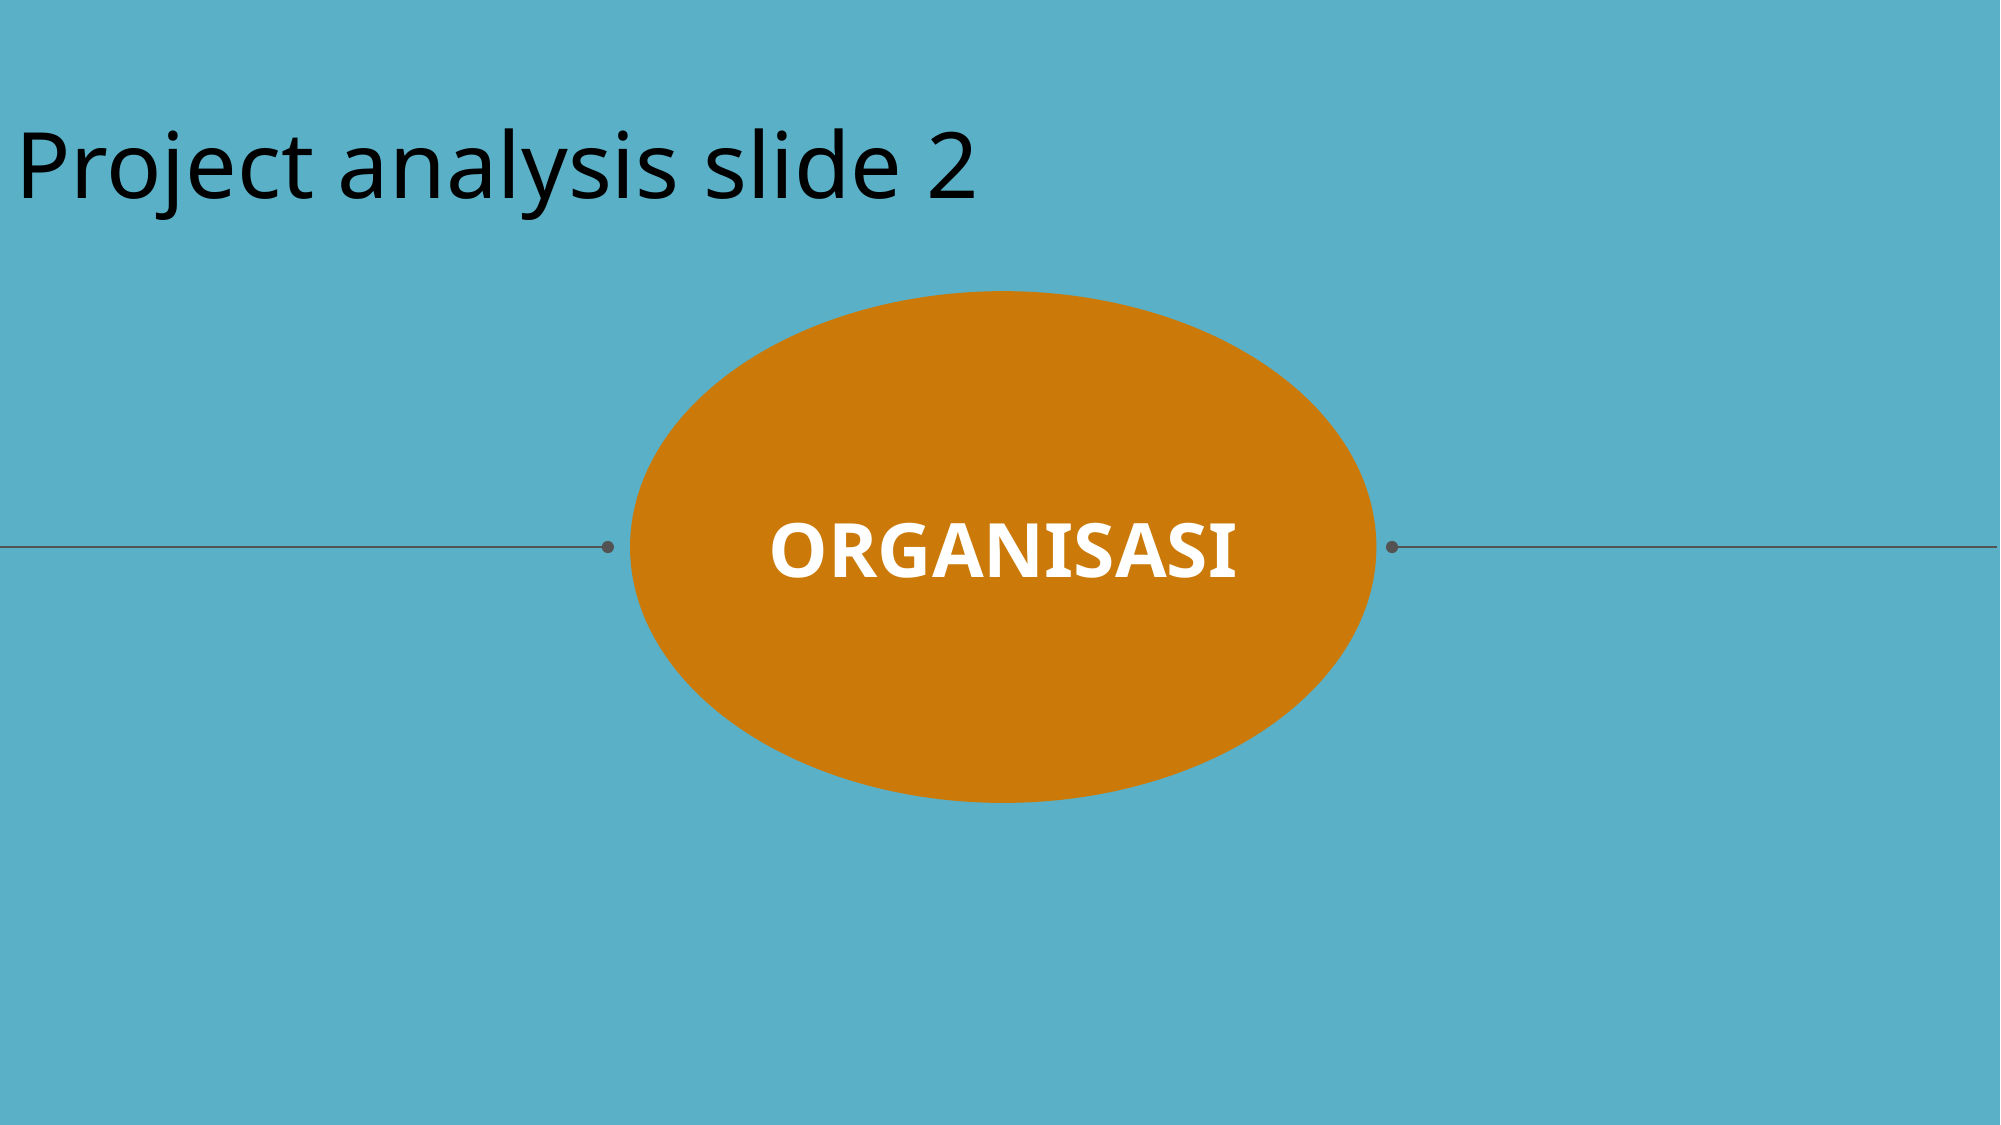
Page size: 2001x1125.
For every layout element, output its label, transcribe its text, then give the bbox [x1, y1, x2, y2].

text_box ORGANISASI [629, 290, 1378, 804]
title Project analysis slide 2 [0, 59, 1725, 278]
